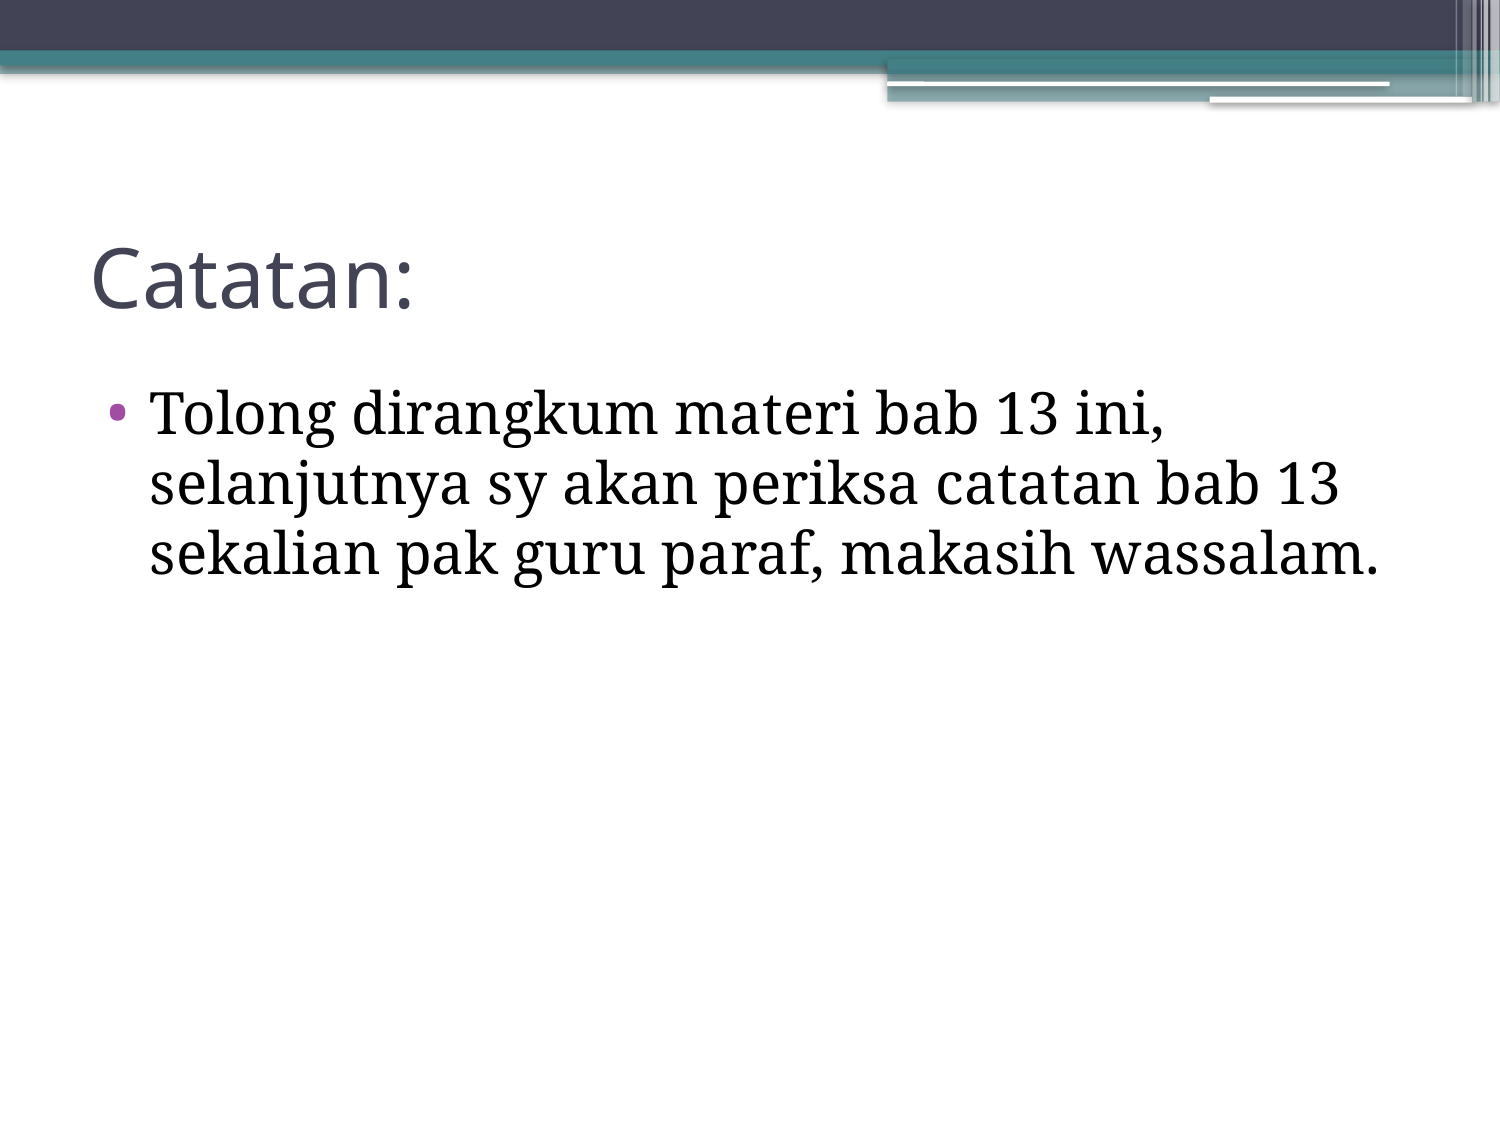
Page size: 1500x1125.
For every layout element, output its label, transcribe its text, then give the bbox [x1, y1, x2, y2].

title Catatan: [75, 187, 1425, 363]
list Tolong dirangkum materi bab 13 ini, selanjutnya sy akan periksa catatan bab 13 sekalian pak guru paraf, makasih wassalam. [75, 368, 1425, 1079]
